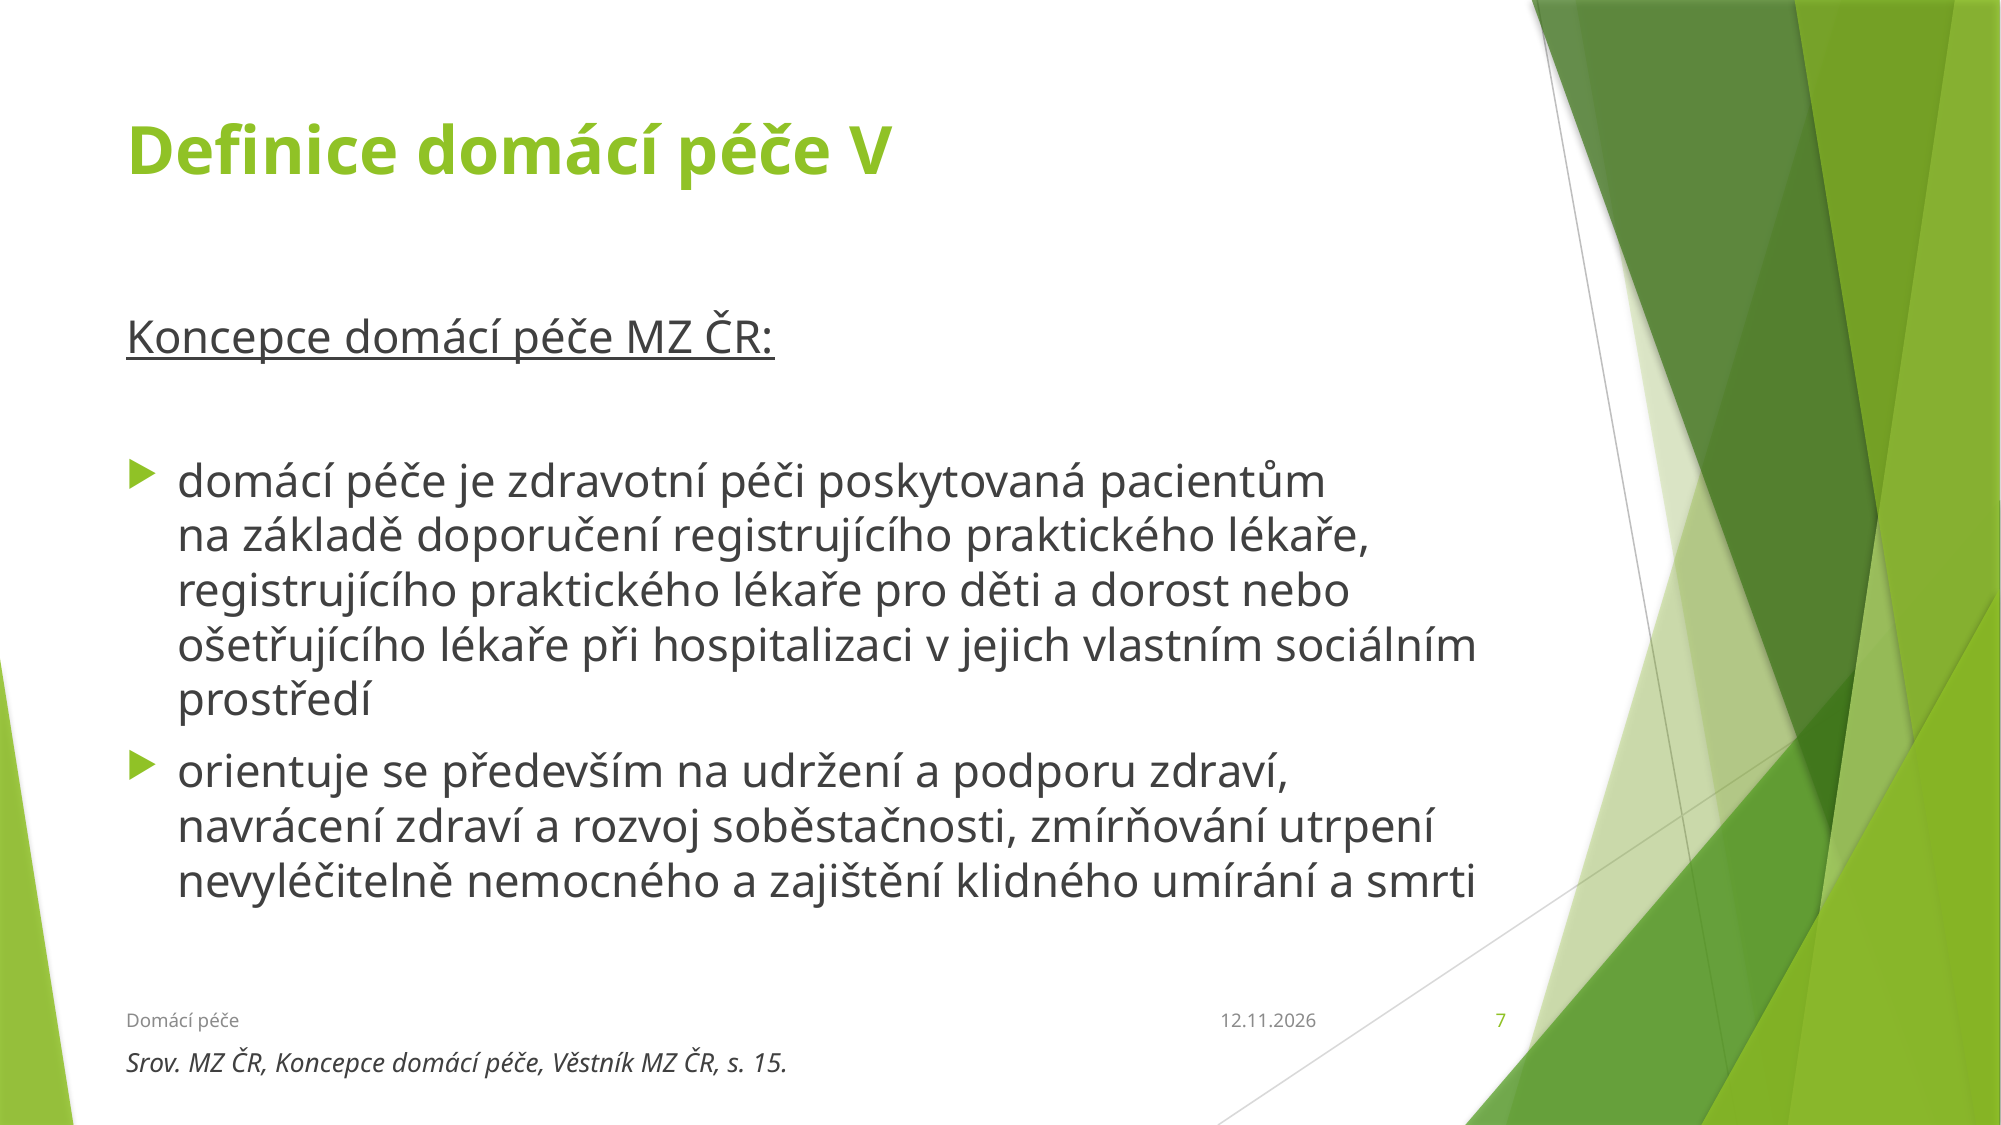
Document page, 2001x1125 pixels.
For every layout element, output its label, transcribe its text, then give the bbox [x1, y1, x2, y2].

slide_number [1181, 991, 1332, 1051]
slide_number 7 [1409, 991, 1522, 1051]
list Koncepce domácí péče MZ ČR: domácí péče je zdravotní péči poskytovaná pacientům na základě doporučení registrujícího praktického lékaře, registrujícího praktického lékaře pro děti a dorost nebo ošetřujícího lékaře při hospitalizaci v jejich vlastním sociálním prostředí orientuje se především na udržení a podporu zdraví, navrácení zdraví a rozvoj soběstačnosti, zmírňování utrpení nevyléčitelně nemocného a zajištění klidného umírání a smrti Srov. MZ ČR, Koncepce domácí péče, Věstník MZ ČR, s. 15. [111, 299, 1522, 1088]
title Definice domácí péče V [111, 99, 1522, 299]
footer Domácí péče [111, 991, 1145, 1051]
